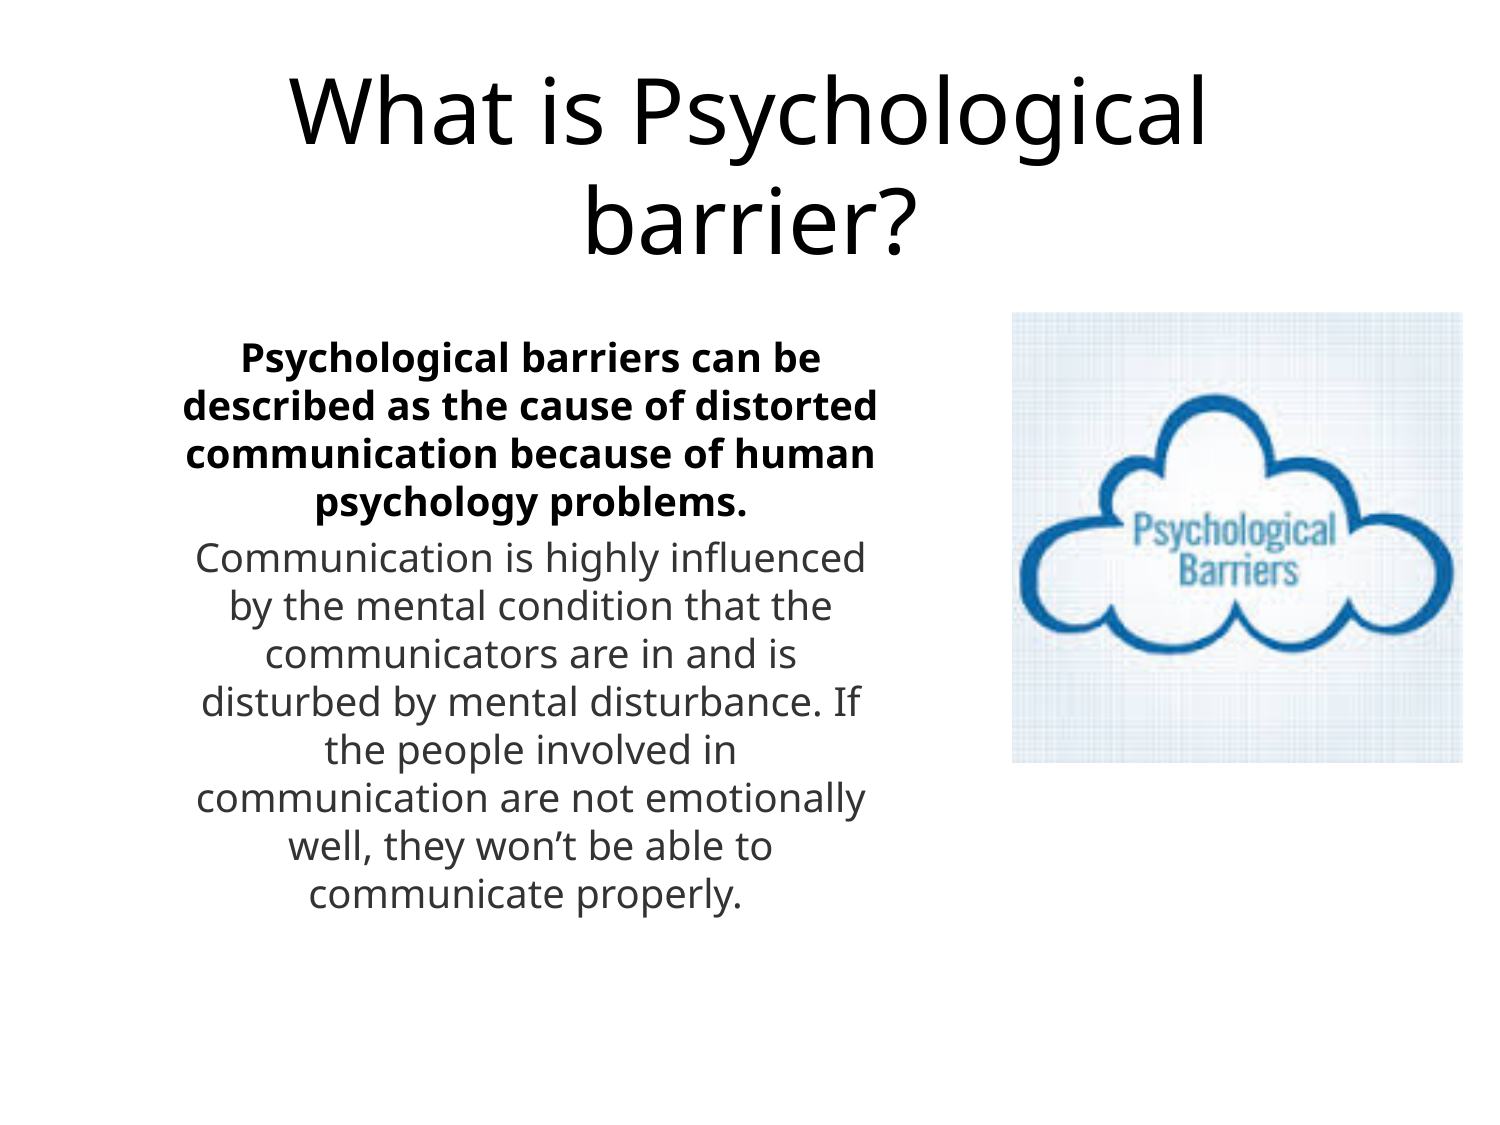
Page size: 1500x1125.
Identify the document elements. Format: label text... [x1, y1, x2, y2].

title What is Psychological barrier? [112, 87, 1388, 238]
subtitle Psychological barriers can be described as the cause of distorted communication because of human psychology problems. Communication is highly influenced by the mental condition that the communicators are in and is disturbed by mental disturbance. If the people involved in communication are not emotionally well, they won’t be able to communicate properly. [162, 324, 900, 925]
picture [1012, 312, 1463, 763]
